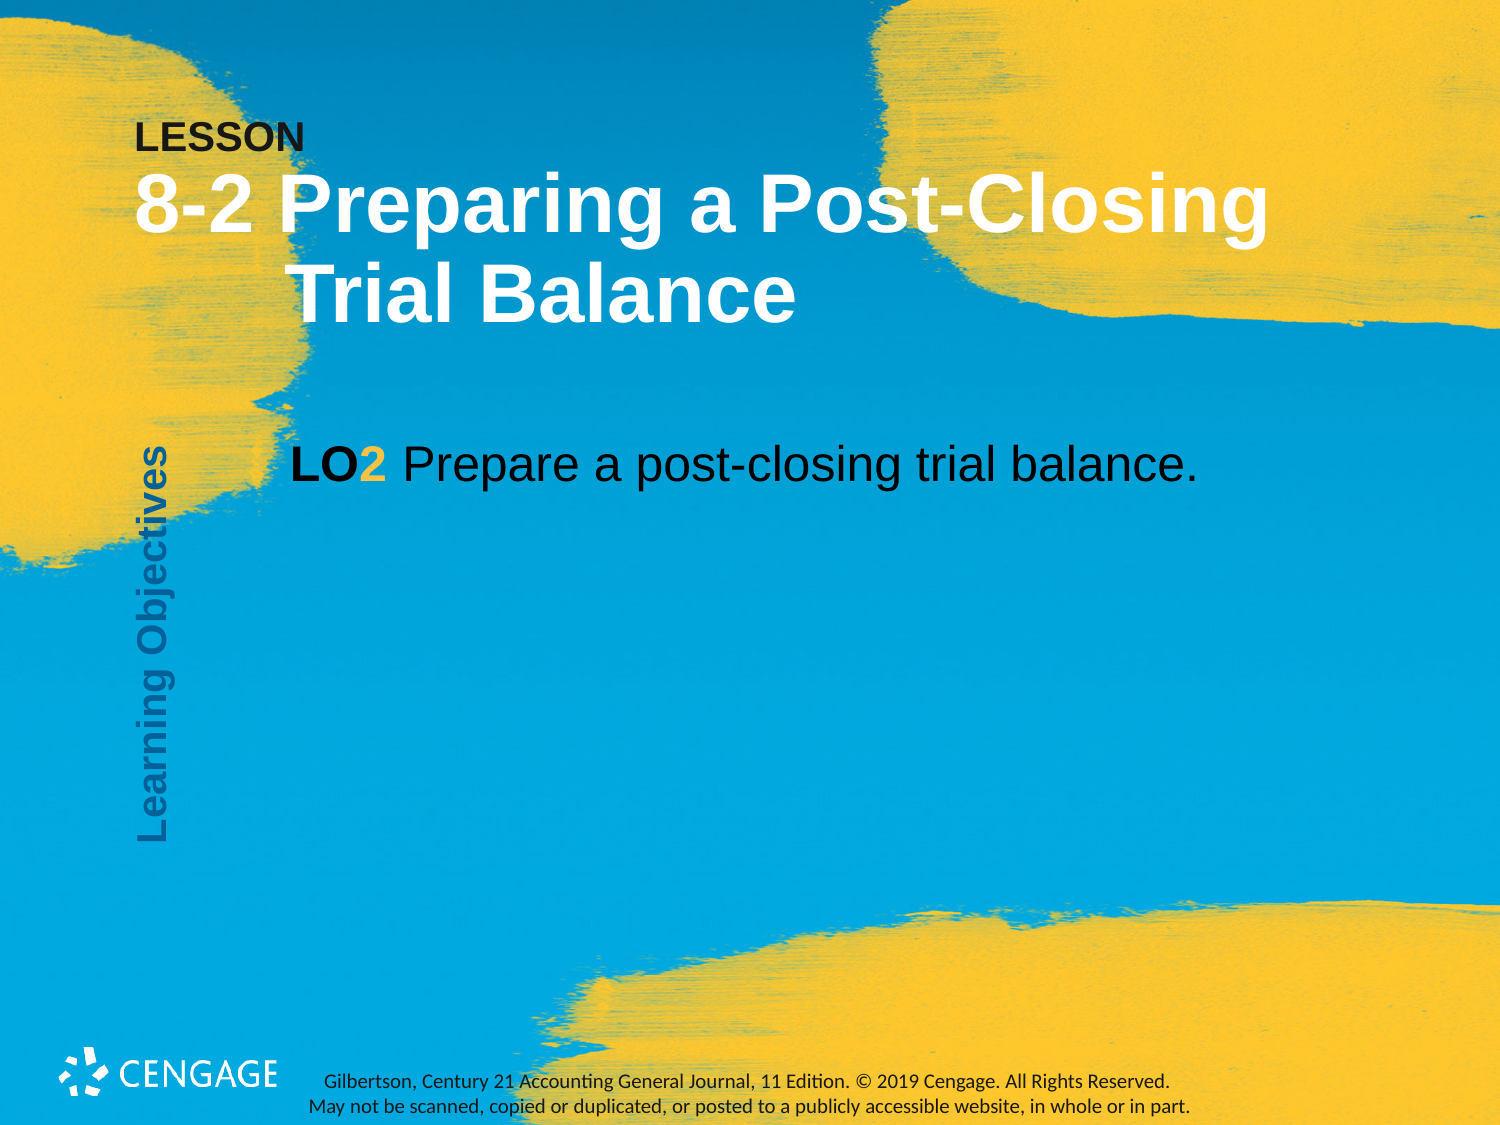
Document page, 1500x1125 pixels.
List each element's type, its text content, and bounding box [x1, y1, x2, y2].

text_box Learning Objectives [111, 412, 188, 877]
title LESSON 8-2 Preparing a Post-Closing Trial Balance [134, 115, 1450, 338]
picture [542, 1042, 560, 1047]
picture [868, 0, 1500, 329]
text_box LO2 Prepare a post-closing trial balance. [274, 423, 1306, 499]
picture [507, 900, 1500, 1125]
picture [0, 17, 314, 573]
